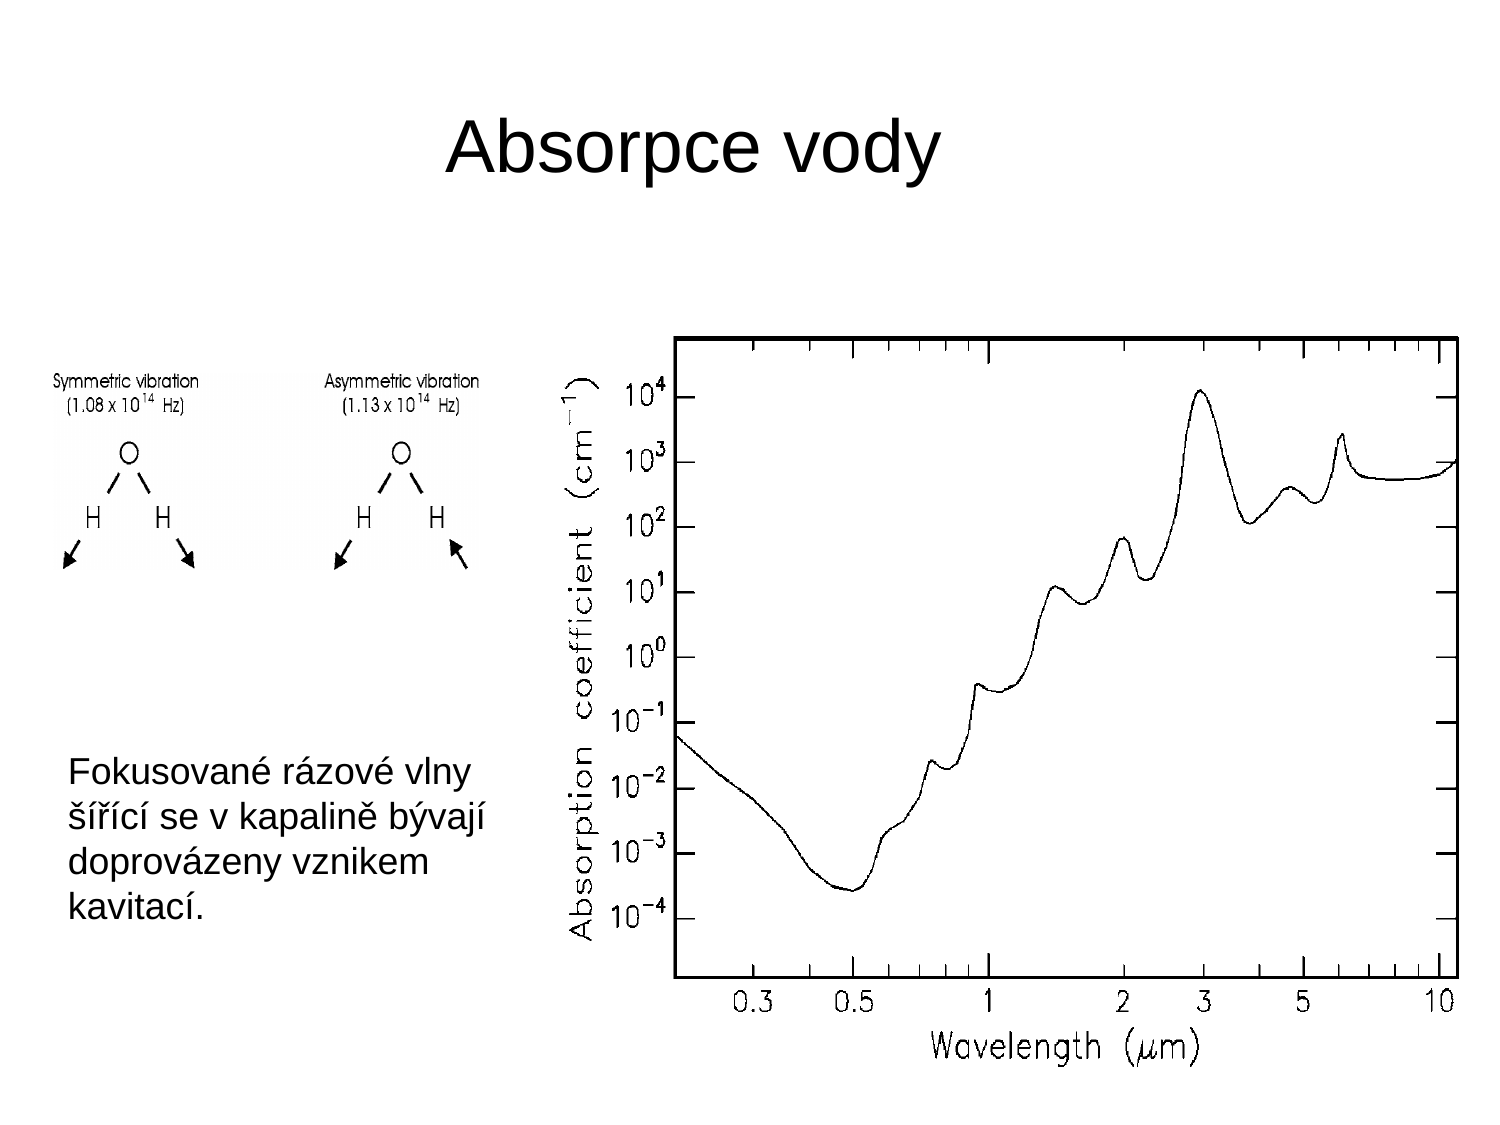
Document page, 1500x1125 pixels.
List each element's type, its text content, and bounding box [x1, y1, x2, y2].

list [560, 336, 1459, 1067]
text_box Absorpce vody [430, 90, 957, 195]
text_box Fokusované rázové vlny šířící se v kapalině bývají doprovázeny vznikem kavitací. [53, 739, 514, 935]
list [53, 373, 479, 570]
